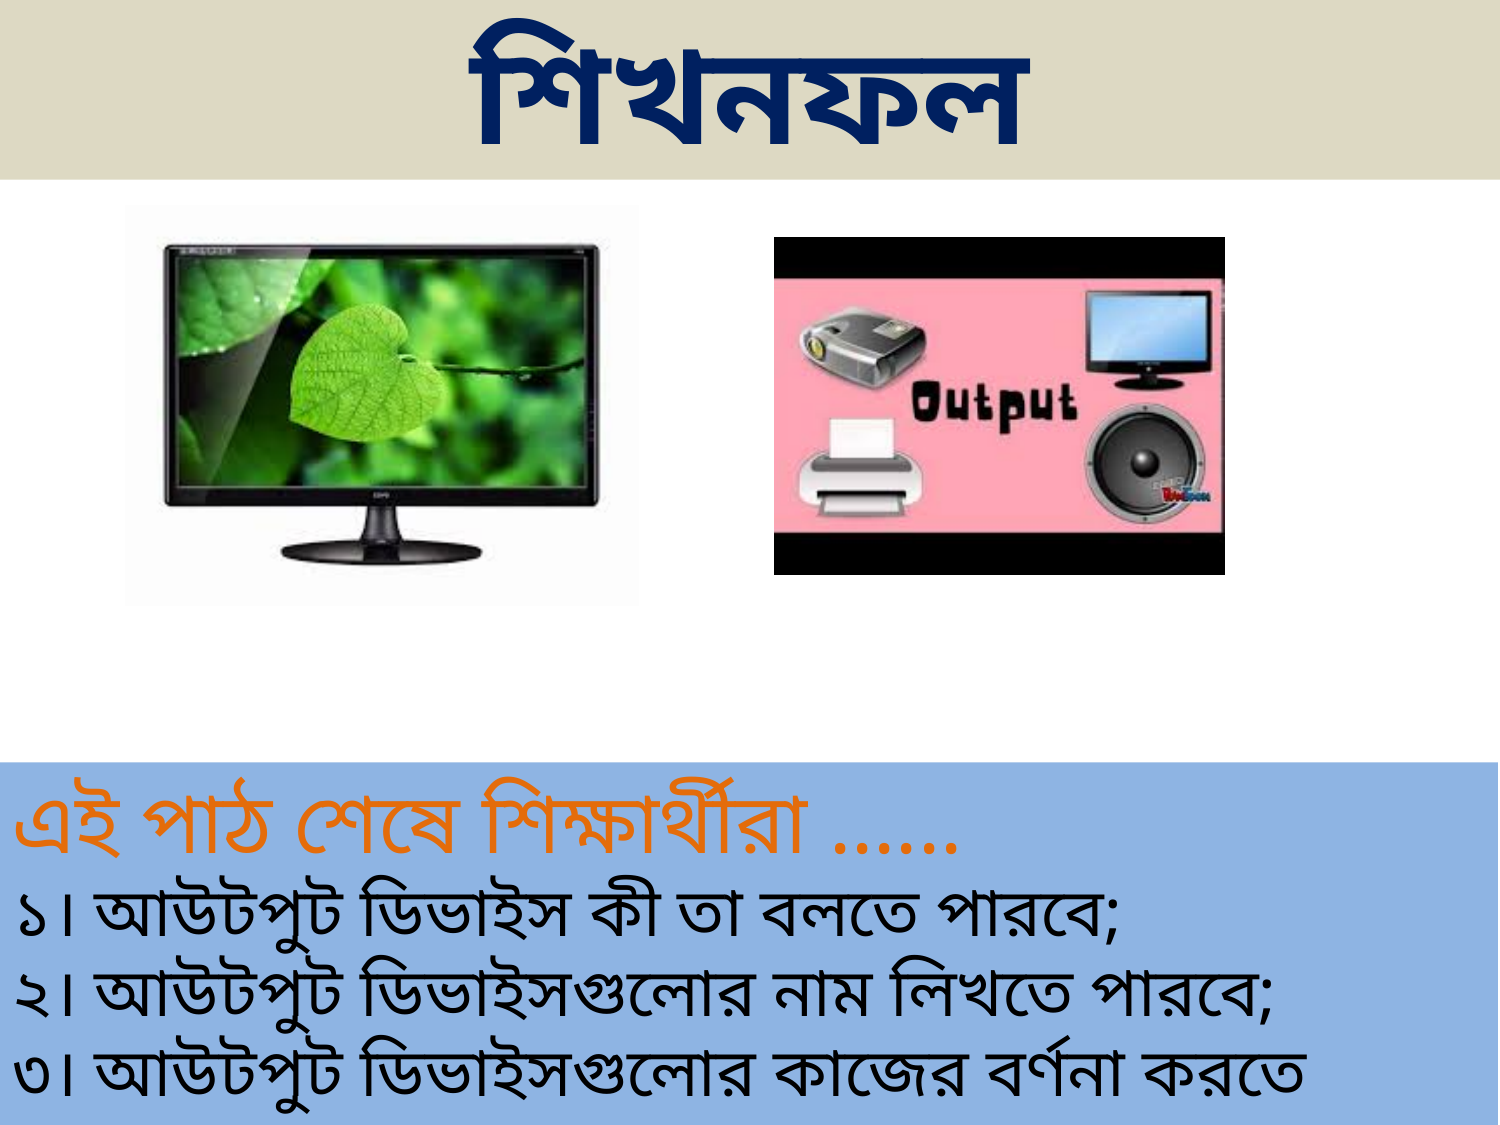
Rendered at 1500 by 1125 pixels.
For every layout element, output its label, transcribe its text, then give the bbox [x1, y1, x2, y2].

picture [774, 237, 1226, 575]
picture [124, 205, 639, 607]
text_box শিখনফল [0, 0, 1500, 180]
text_box এই পাঠ শেষে শিক্ষার্থীরা ...... ১। আউটপুট ডিভাইস কী তা বলতে পারবে; ২। আউটপুট ডিভাইসগুলোর নাম লিখতে পারবে; ৩। আউটপুট ডিভাইসগুলোর কাজের বর্ণনা করতে পারবে। [0, 762, 1498, 1125]
